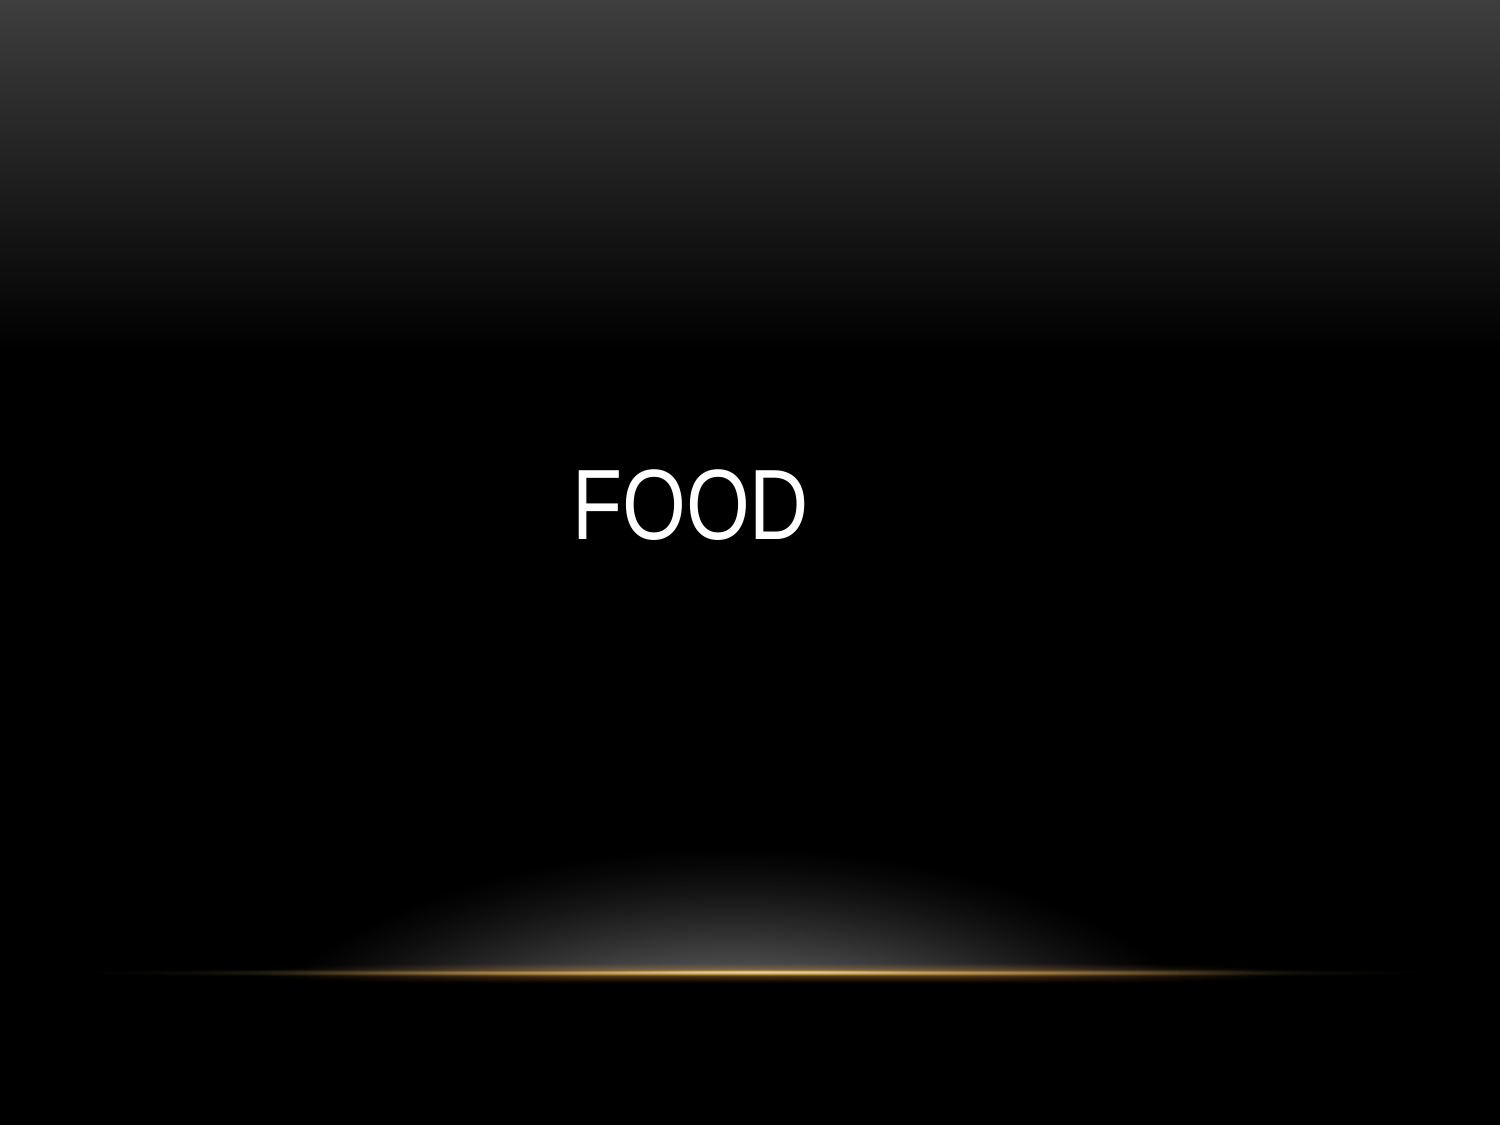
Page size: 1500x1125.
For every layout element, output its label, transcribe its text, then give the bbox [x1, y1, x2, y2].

picture [0, 0, 1500, 1125]
text_box FOOD [301, 432, 1081, 568]
